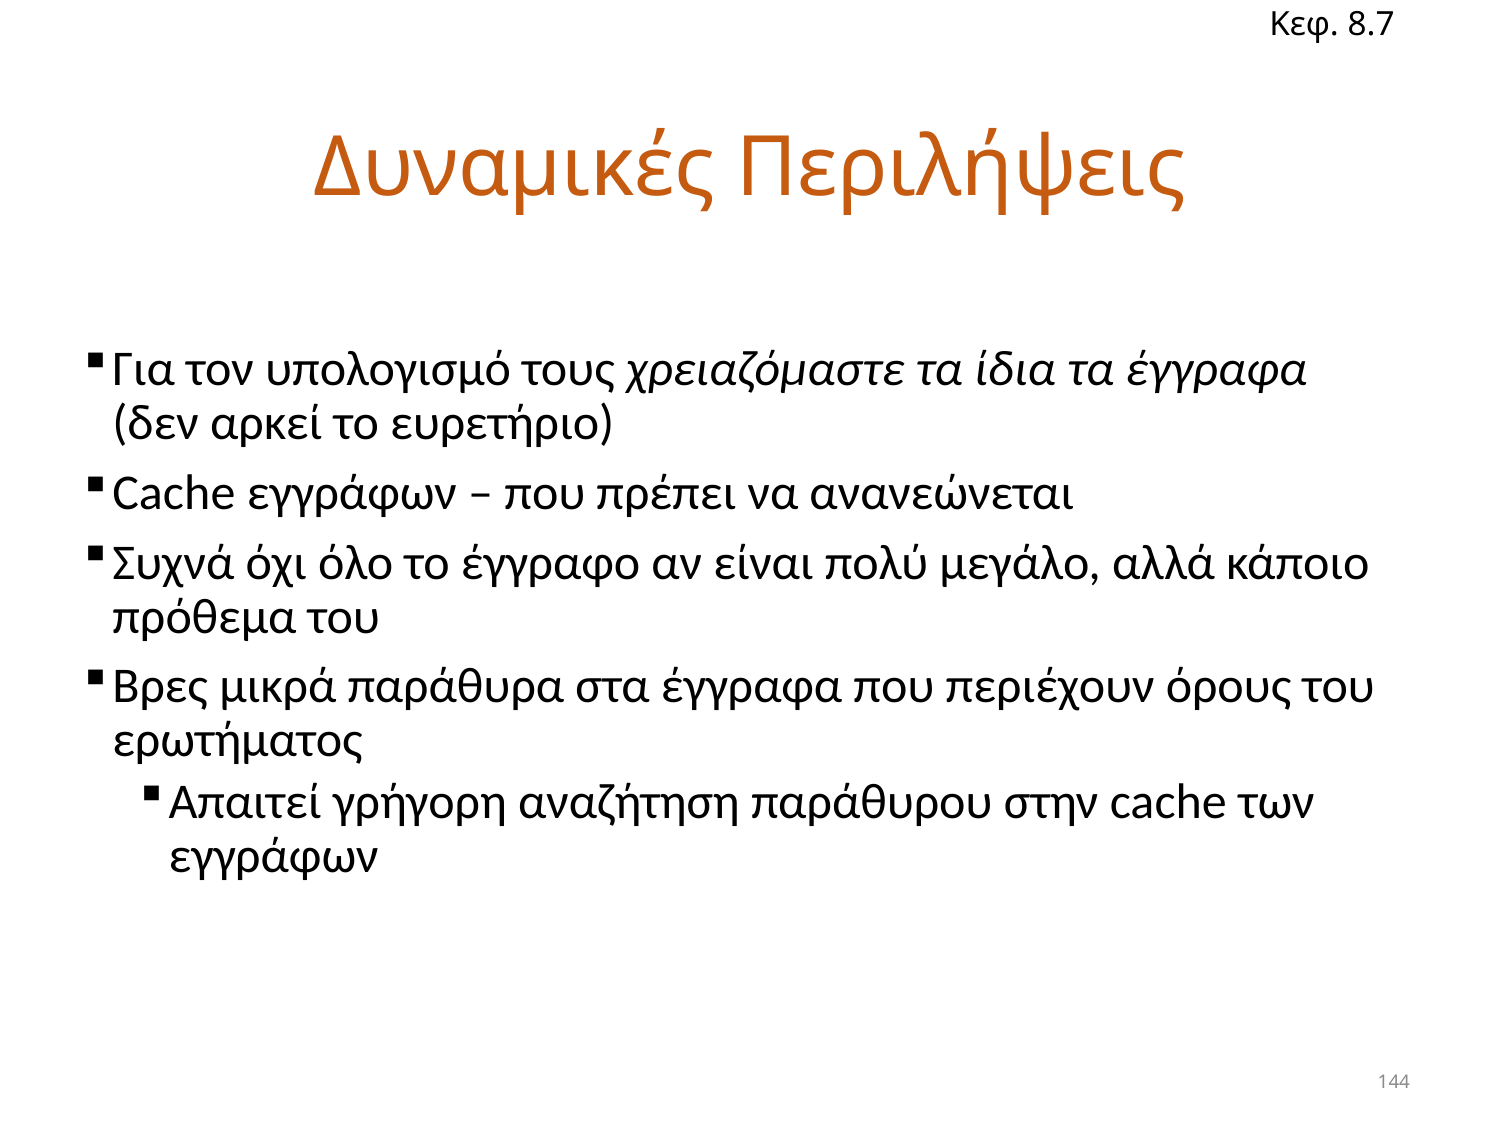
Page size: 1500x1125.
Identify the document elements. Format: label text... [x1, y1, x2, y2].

slide_number 144 [1074, 1062, 1425, 1103]
list Για τον υπολογισμό τους χρειαζόμαστε τα ίδια τα έγγραφα (δεν αρκεί το ευρετήριο) Cache εγγράφων – που πρέπει να ανανεώνεται Συχνά όχι όλο το έγγραφο αν είναι πολύ μεγάλο, αλλά κάποιο πρόθεμα του Βρες μικρά παράθυρα στα έγγραφα που περιέχουν όρους του ερωτήματος Απαιτεί γρήγορη αναζήτηση παράθυρου στην cache των εγγράφων [69, 335, 1420, 836]
text_box Κεφ. 8.7 [1254, 0, 1410, 50]
title Δυναμικές Περιλήψεις [103, 59, 1397, 278]
